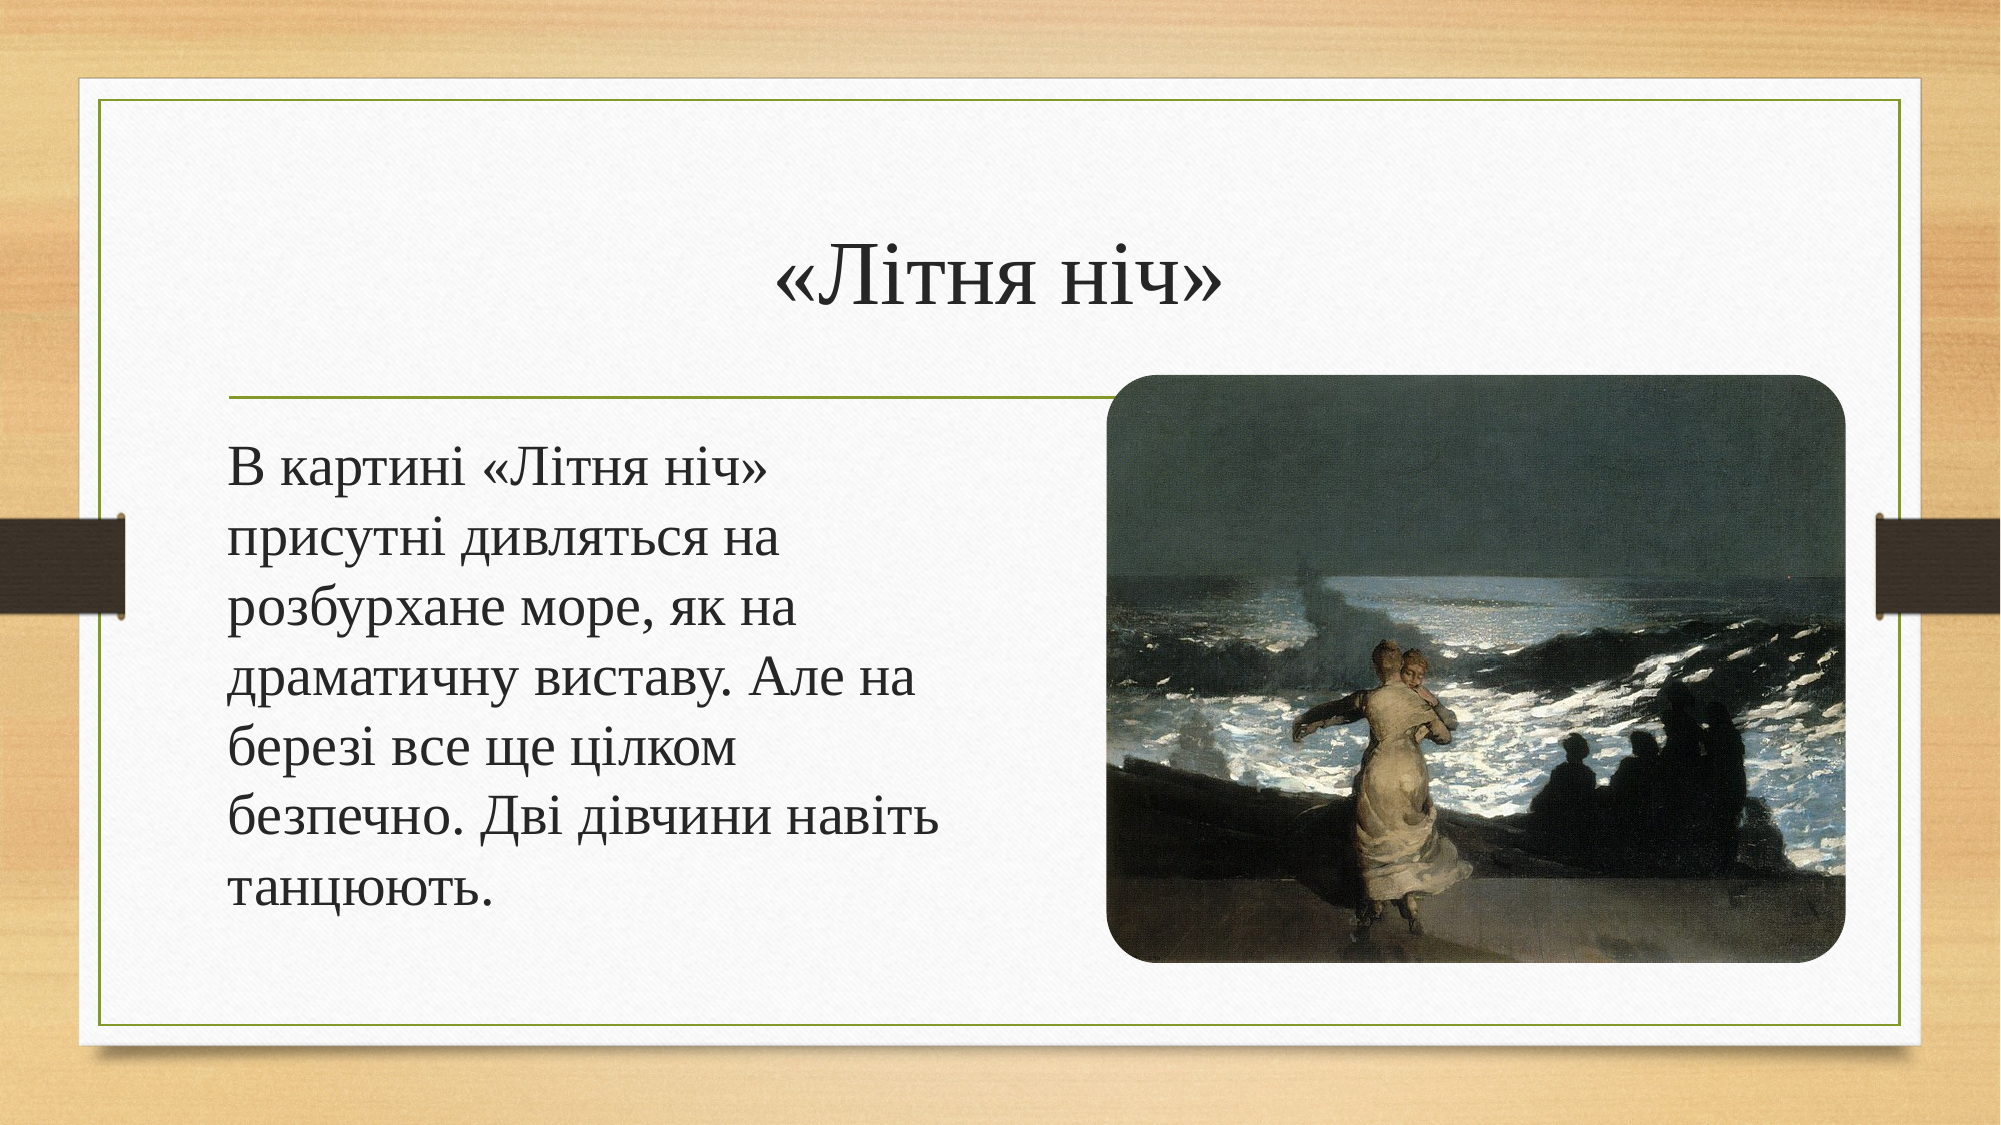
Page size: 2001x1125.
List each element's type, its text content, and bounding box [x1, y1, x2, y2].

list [1106, 374, 1846, 964]
list В картині «Літня ніч» присутні дивляться на розбурхане море, як на драматичну виставу. Але на березі все ще цілком безпечно. Дві дівчини навіть танцюють. [213, 420, 987, 963]
picture [0, 0, 2001, 1125]
title «Літня ніч» [212, 161, 1788, 375]
